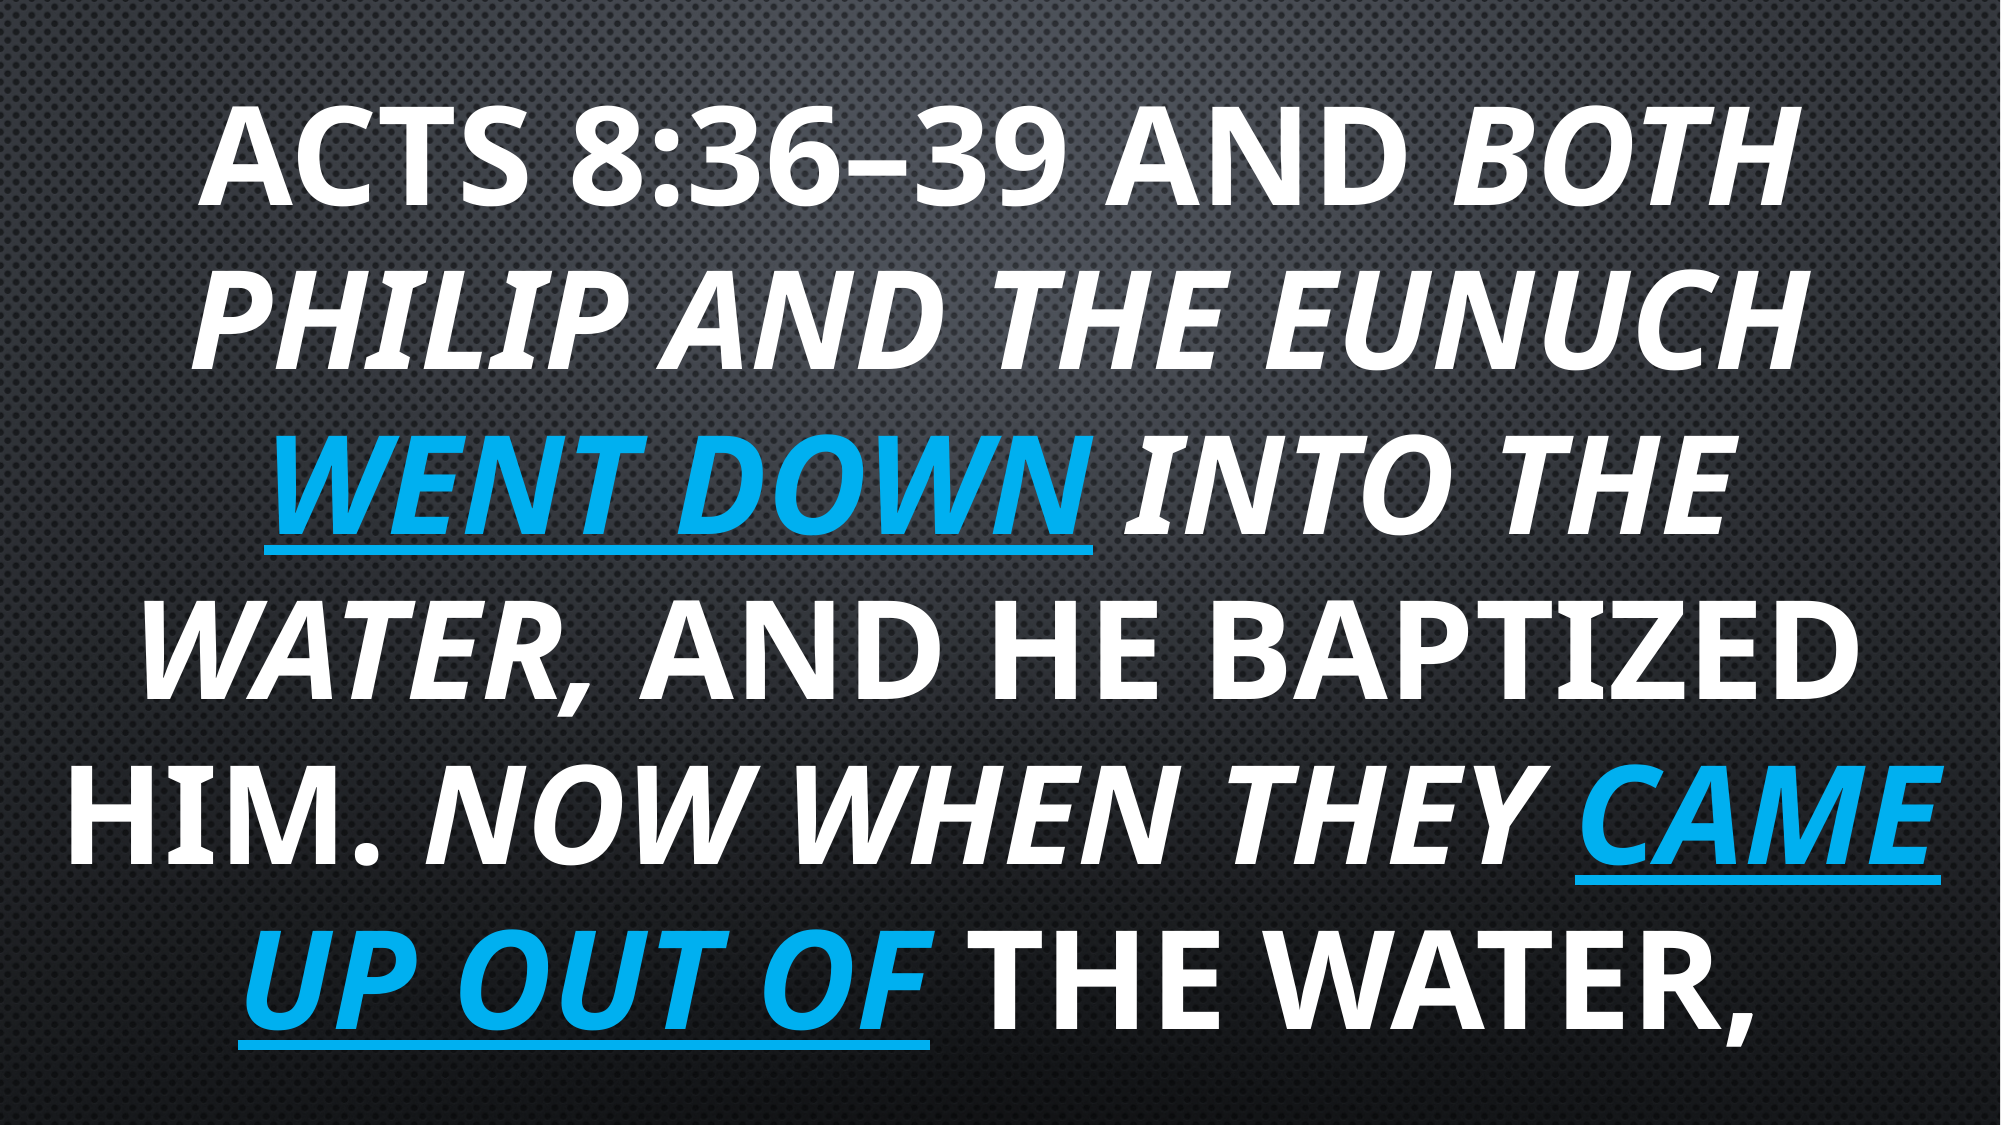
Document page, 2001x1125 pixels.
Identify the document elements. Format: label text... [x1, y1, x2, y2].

title Acts 8:36–39 And both Philip and the eunuch went down into the water, and he baptized him. Now when they came up out of the water, [0, 0, 2000, 1125]
